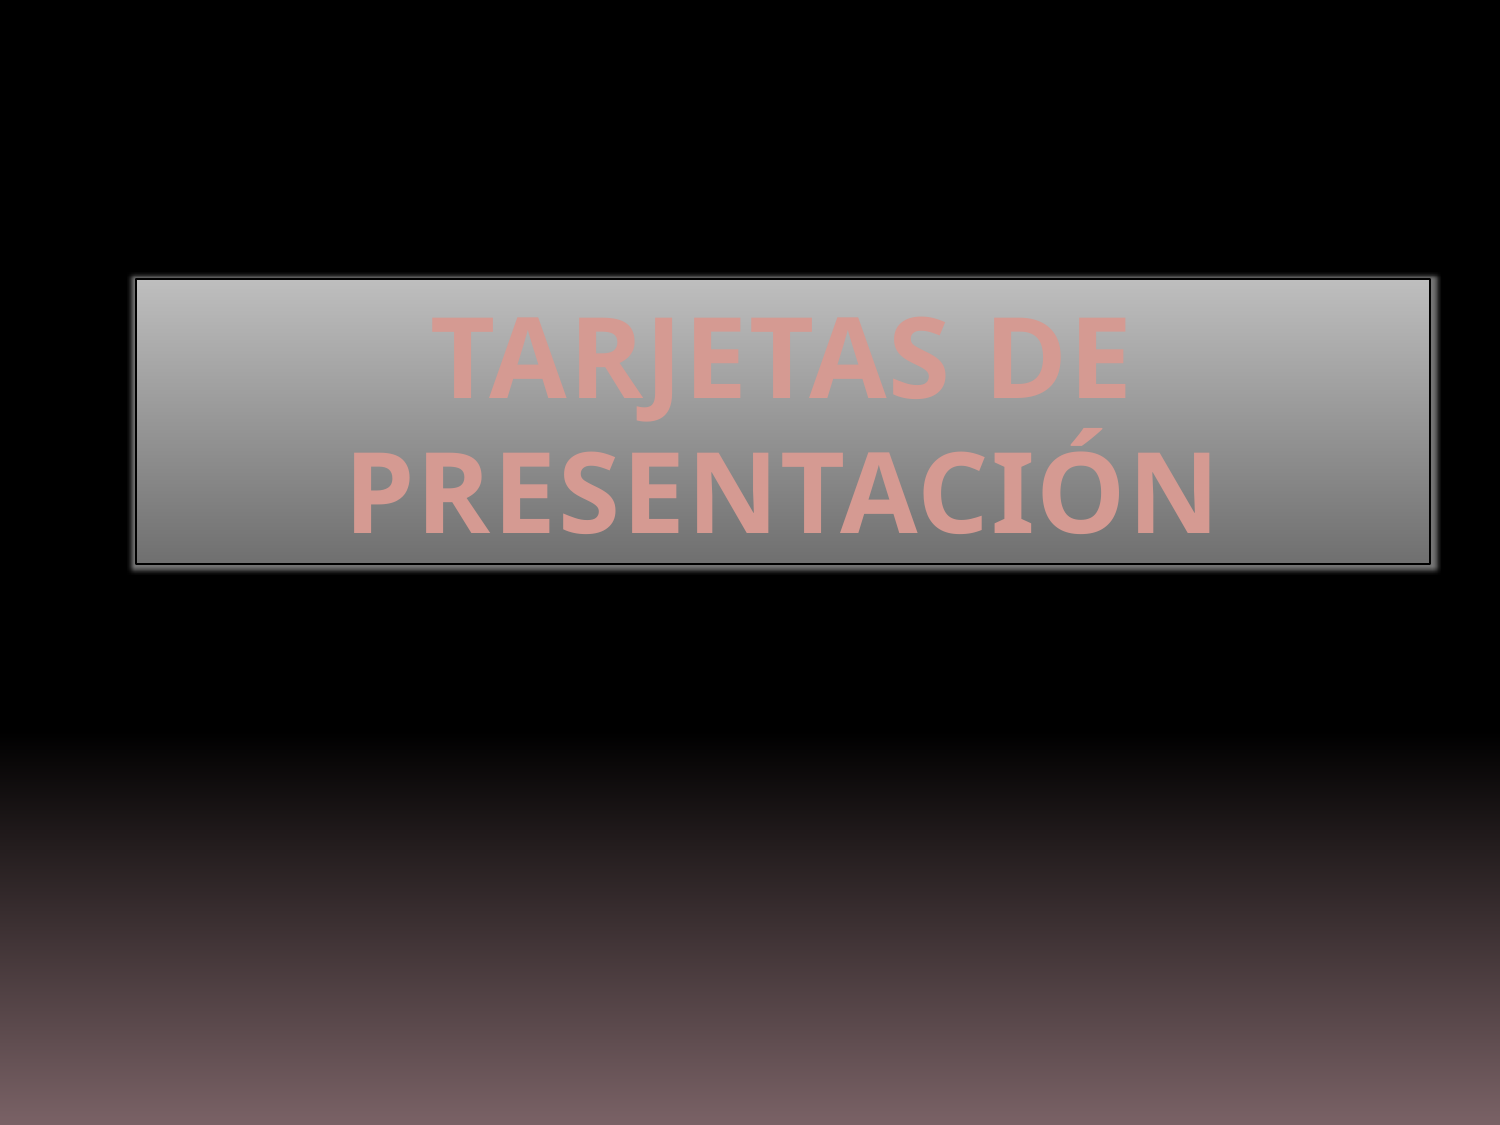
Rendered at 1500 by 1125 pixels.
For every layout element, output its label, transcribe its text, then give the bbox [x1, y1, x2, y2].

text_box TARJETAS DE PRESENTACIÓN [135, 278, 1431, 565]
